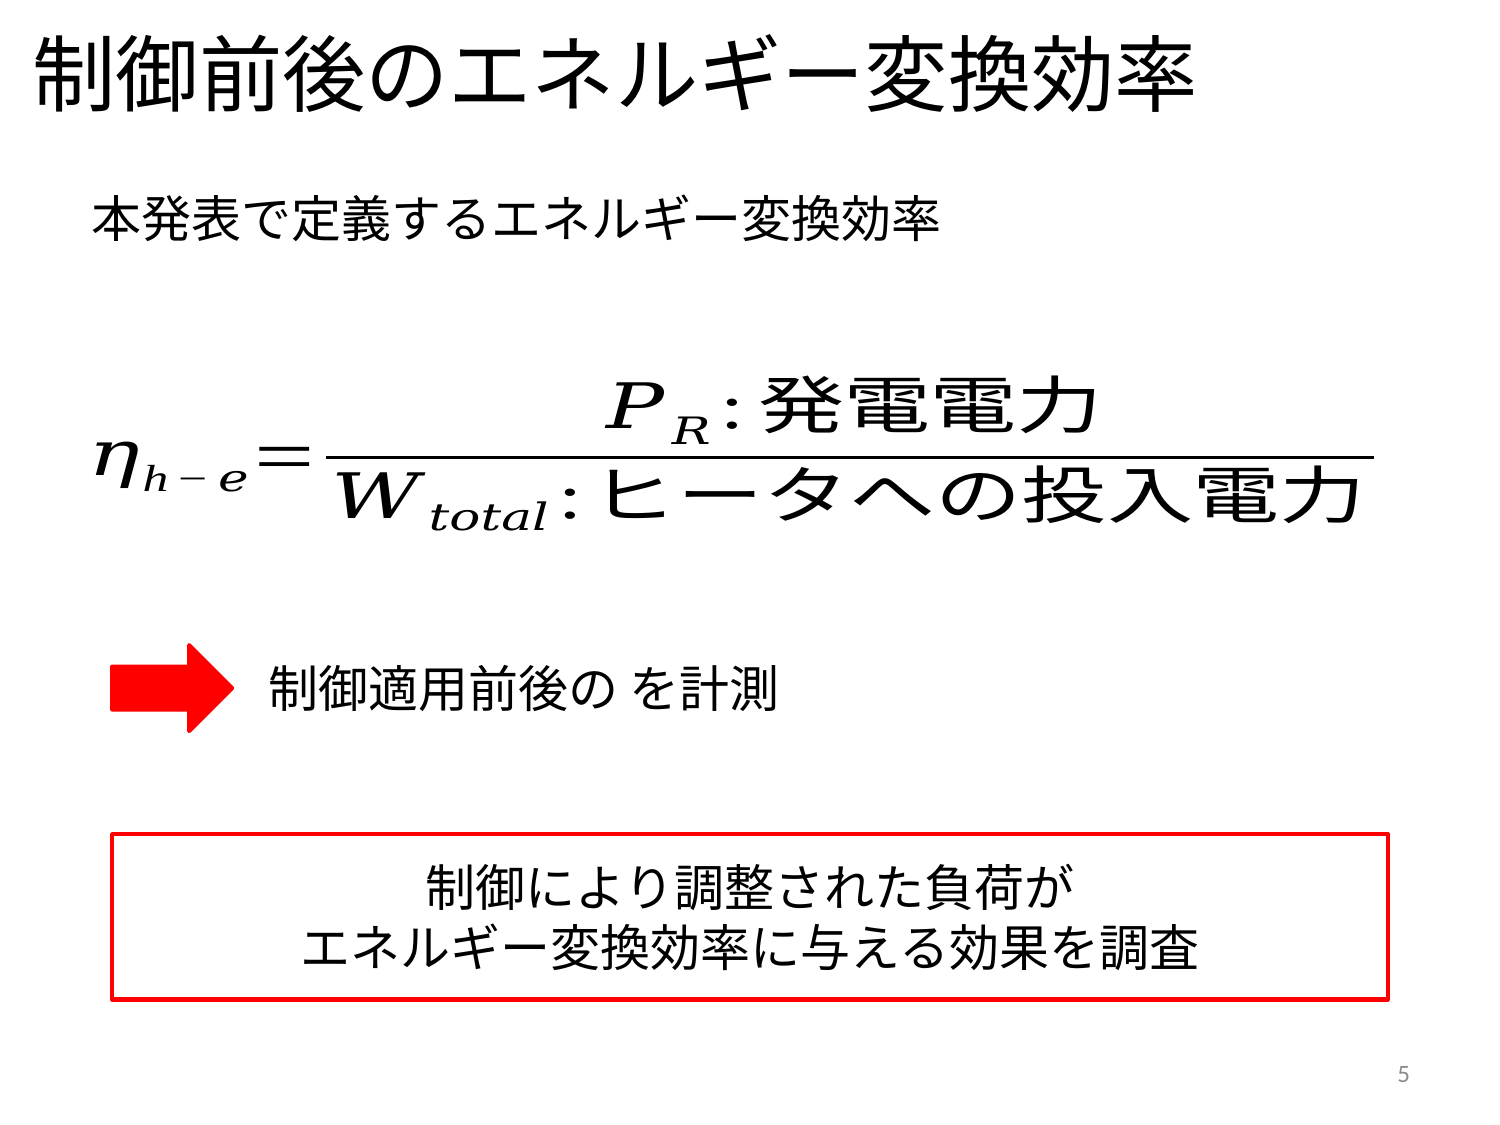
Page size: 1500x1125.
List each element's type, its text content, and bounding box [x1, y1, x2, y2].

text_box 制御により調整された負荷が エネルギー変換効率に与える効果を調査 [110, 832, 1390, 1002]
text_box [111, 644, 975, 732]
slide_number 5 [1074, 1042, 1425, 1103]
title 制御前後のエネルギー変換効率 [17, 0, 1459, 166]
text_box 本発表で定義するエネルギー変換効率 [76, 179, 957, 255]
